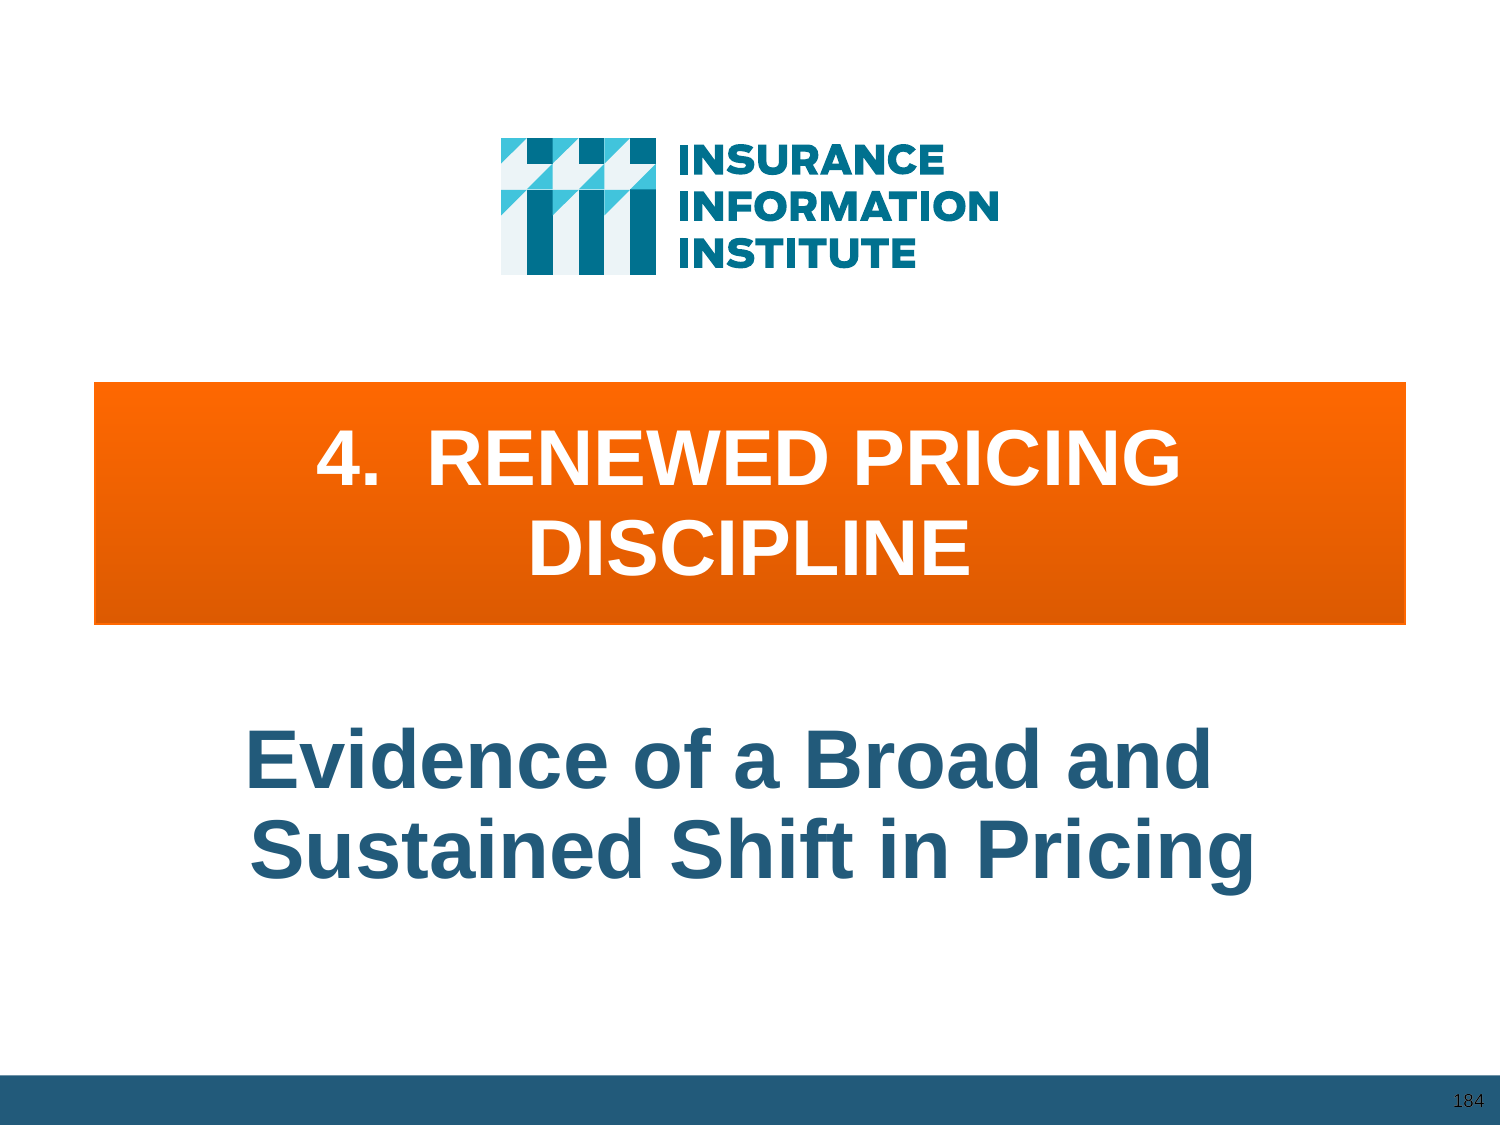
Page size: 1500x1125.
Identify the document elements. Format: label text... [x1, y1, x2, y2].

title 4. RENEWED PRICING DISCIPLINE [95, 382, 1405, 625]
slide_number 184 [1410, 1091, 1485, 1112]
picture [500, 137, 998, 275]
text_box Evidence of a Broad and Sustained Shift in Pricing [68, 709, 1391, 904]
text_box [0, 1075, 1500, 1125]
